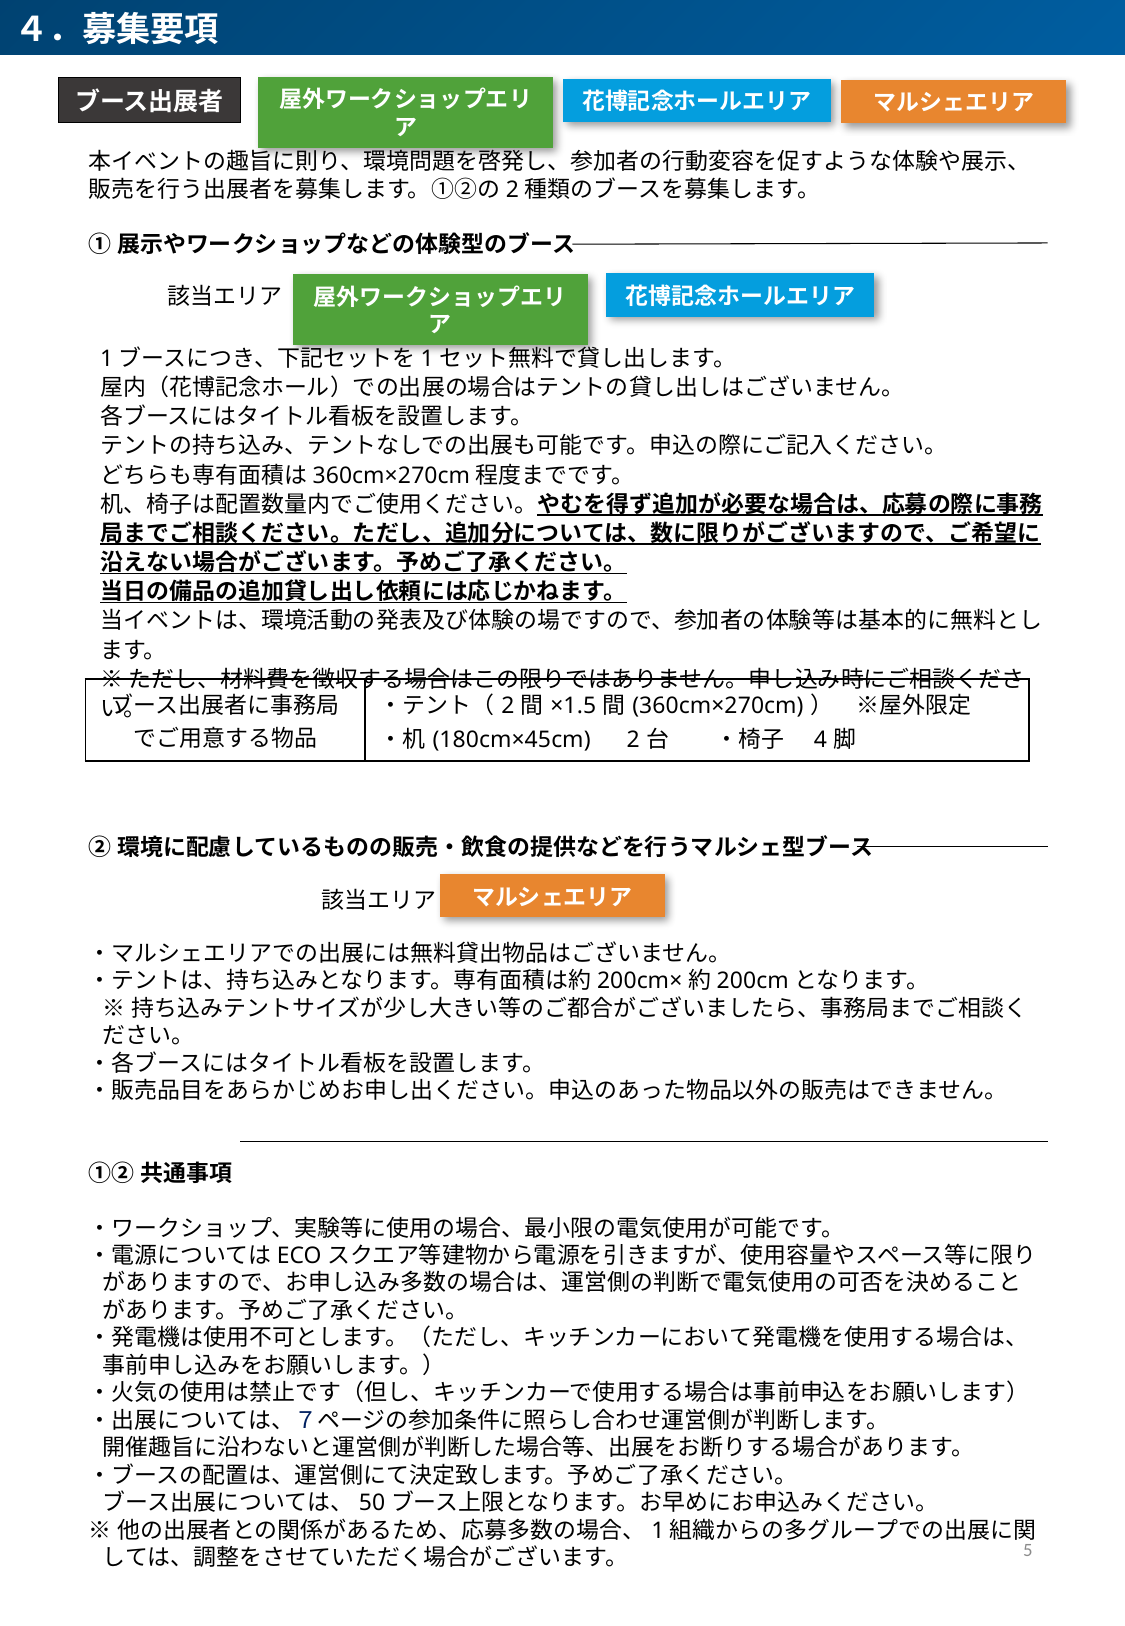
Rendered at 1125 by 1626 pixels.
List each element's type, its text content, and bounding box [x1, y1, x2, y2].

text_box マルシェエリア [841, 80, 1066, 123]
text_box マルシェエリア [440, 874, 665, 917]
table_header ブース出展者に事務局でご用意する物品 [86, 680, 364, 760]
slide_number 5 [794, 1506, 1048, 1593]
text_box ブース出展者 [58, 77, 241, 123]
text_box 該当エリア [153, 273, 307, 317]
table_header ・テント（2間×1.5間(360cm×270cm)） ※屋外限定 ・机(180cm×45cm) 2台 ・椅子 4脚 [366, 680, 1028, 760]
text_box ４．募集要項 [0, 0, 1125, 56]
text_box ②環境に配慮しているものの販売・飲食の提供などを行うマルシェ型ブース [73, 825, 1048, 868]
text_box 花博記念ホールエリア [563, 79, 831, 122]
text_box 屋外ワークショップエリア [258, 77, 553, 148]
text_box 花博記念ホールエリア [606, 273, 874, 317]
text_box 1ブースにつき、下記セットを1セット無料で貸し出します。 屋内（花博記念ホール）での出展の場合はテントの貸し出しはございません。 各ブースにはタイトル看板を設置します。 テントの持ち込み、テントなしでの出展も可能です。申込の際にご記入ください。 どちらも専有面積は360cm×270cm程度までです。 机、椅子は配置数量内でご使用ください。やむを得ず追加が必要な場合は、応募の際に事務局までご相談ください。ただし、追加分については、数に限りがございますので、ご希望に沿えない場合がございます。予めご了承ください。 当日の備品の追加貸し出し依頼には応じかねます。 当イベントは、環境活動の発表及び体験の場ですので、参加者の体験等は基本的に無料とします。 ※ただし、材料費を徴収する場合はこの限りではありません。申し込み時にご相談ください。 [85, 334, 1060, 729]
text_box 本イベントの趣旨に則り、環境問題を啓発し、参加者の行動変容を促すような体験や展示、販売を行う出展者を募集します。①②の2種類のブースを募集します。 ①展示やワークショップなどの体験型のブース [73, 139, 1048, 347]
text_box 屋外ワークショップエリア [293, 274, 588, 345]
text_box 該当エリア [306, 878, 460, 921]
text_box ・マルシェエリアでの出展には無料貸出物品はございません。 ・テントは、持ち込みとなります。専有面積は約200cm×約200cmとなります。 ※持ち込みテントサイズが少し大きい等のご都合がございましたら、事務局までご相談ください。 ・各ブースにはタイトル看板を設置します。 ・販売品目をあらかじめお申し出ください。申込のあった物品以外の販売はできません。 ①②共通事項 ・ワークショップ、実験等に使用の場合、最小限の電気使用が可能です。 ・電源についてはECOスクエア等建物から電源を引きますが、使用容量やスペース等に限りがありますので、お申し込み多数の場合は、運営側の判断で電気使用の可否を決めることがあります。予めご了承ください。 ・発電機は使用不可とします。（ただし、キッチンカーにおいて発電機を使用する場合は、事前申し込みをお願いします。） ・火気の使用は禁止です（但し、キッチンカーで使用する場合は事前申込をお願いします） ・出展については、７ページの参加条件に照らし合わせ運営側が判断します。 開催趣旨に沿わないと運営側が判断した場合等、出展をお断りする場合があります。 ・ブースの配置は、運営側にて決定致します。予めご了承ください。 ブース出展については、50ブース上限となります。お早めにお申込みください。 ※他の出展者との関係があるため、応募多数の場合、1組織からの多グループでの出展に関しては、調整をさせていただく場合がございます。 [73, 931, 1060, 1605]
